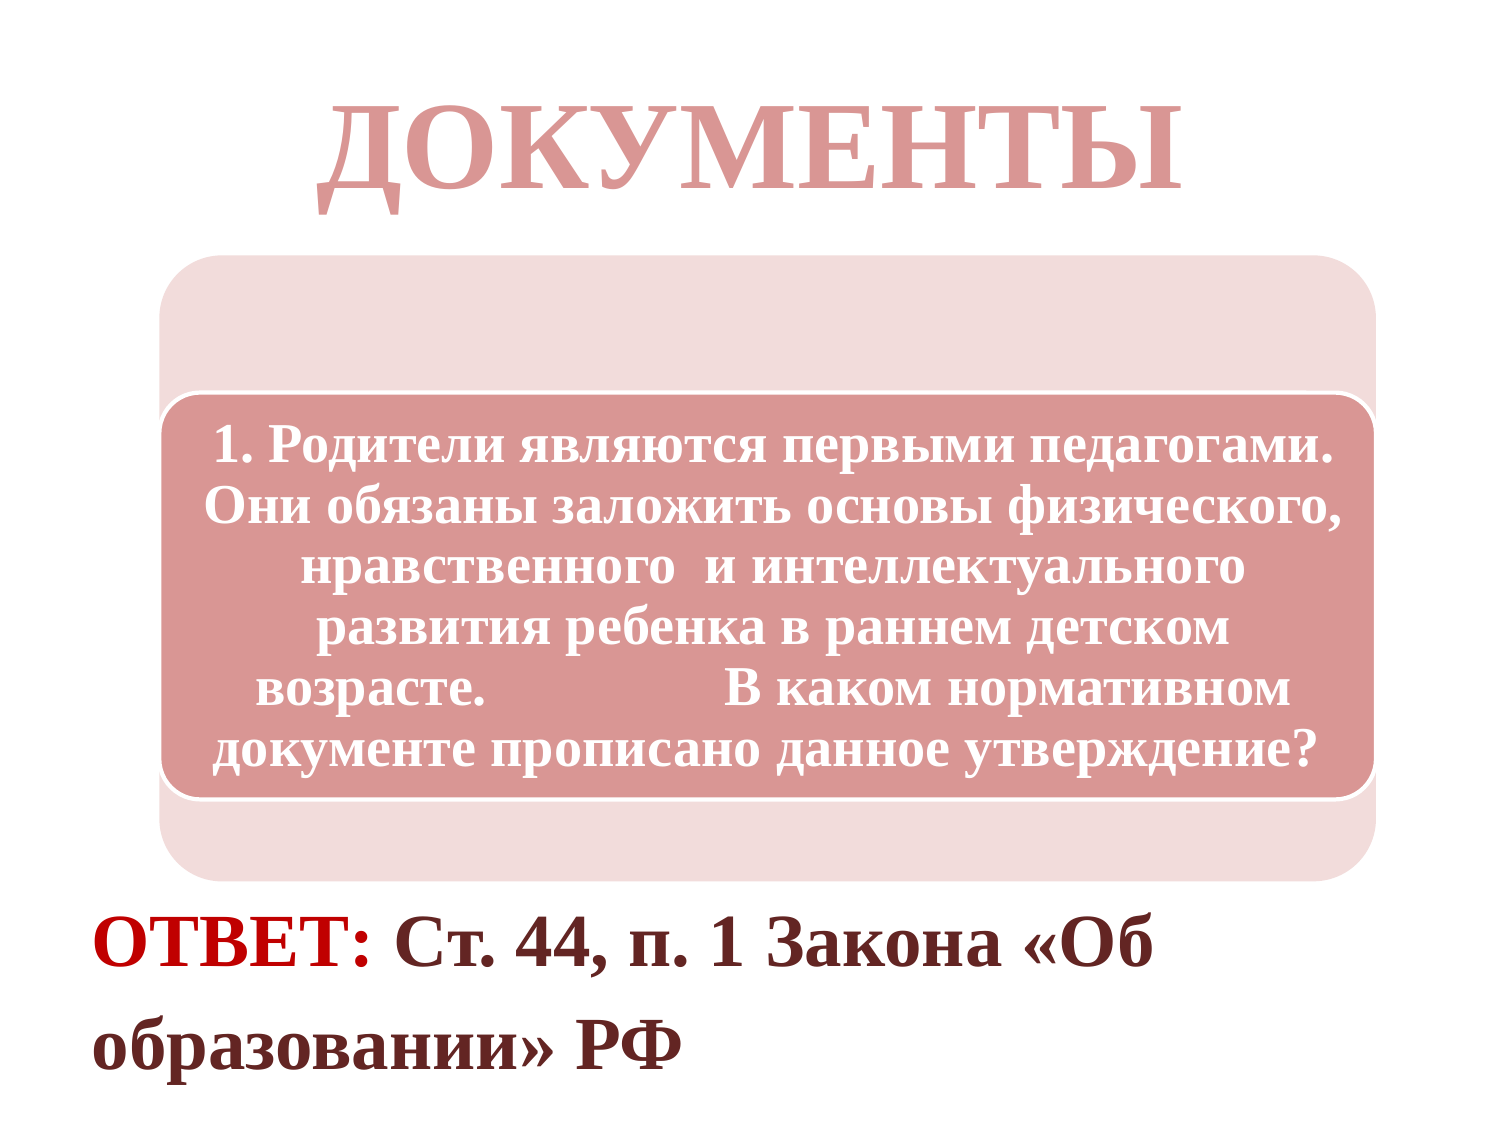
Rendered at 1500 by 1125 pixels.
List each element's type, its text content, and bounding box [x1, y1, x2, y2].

text_box Ответ: Ст. 44, п. 1 Закона «Об образовании» РФ [76, 881, 1427, 1081]
title ДОКУМЕНТЫ [75, 45, 1425, 233]
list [159, 255, 1377, 882]
